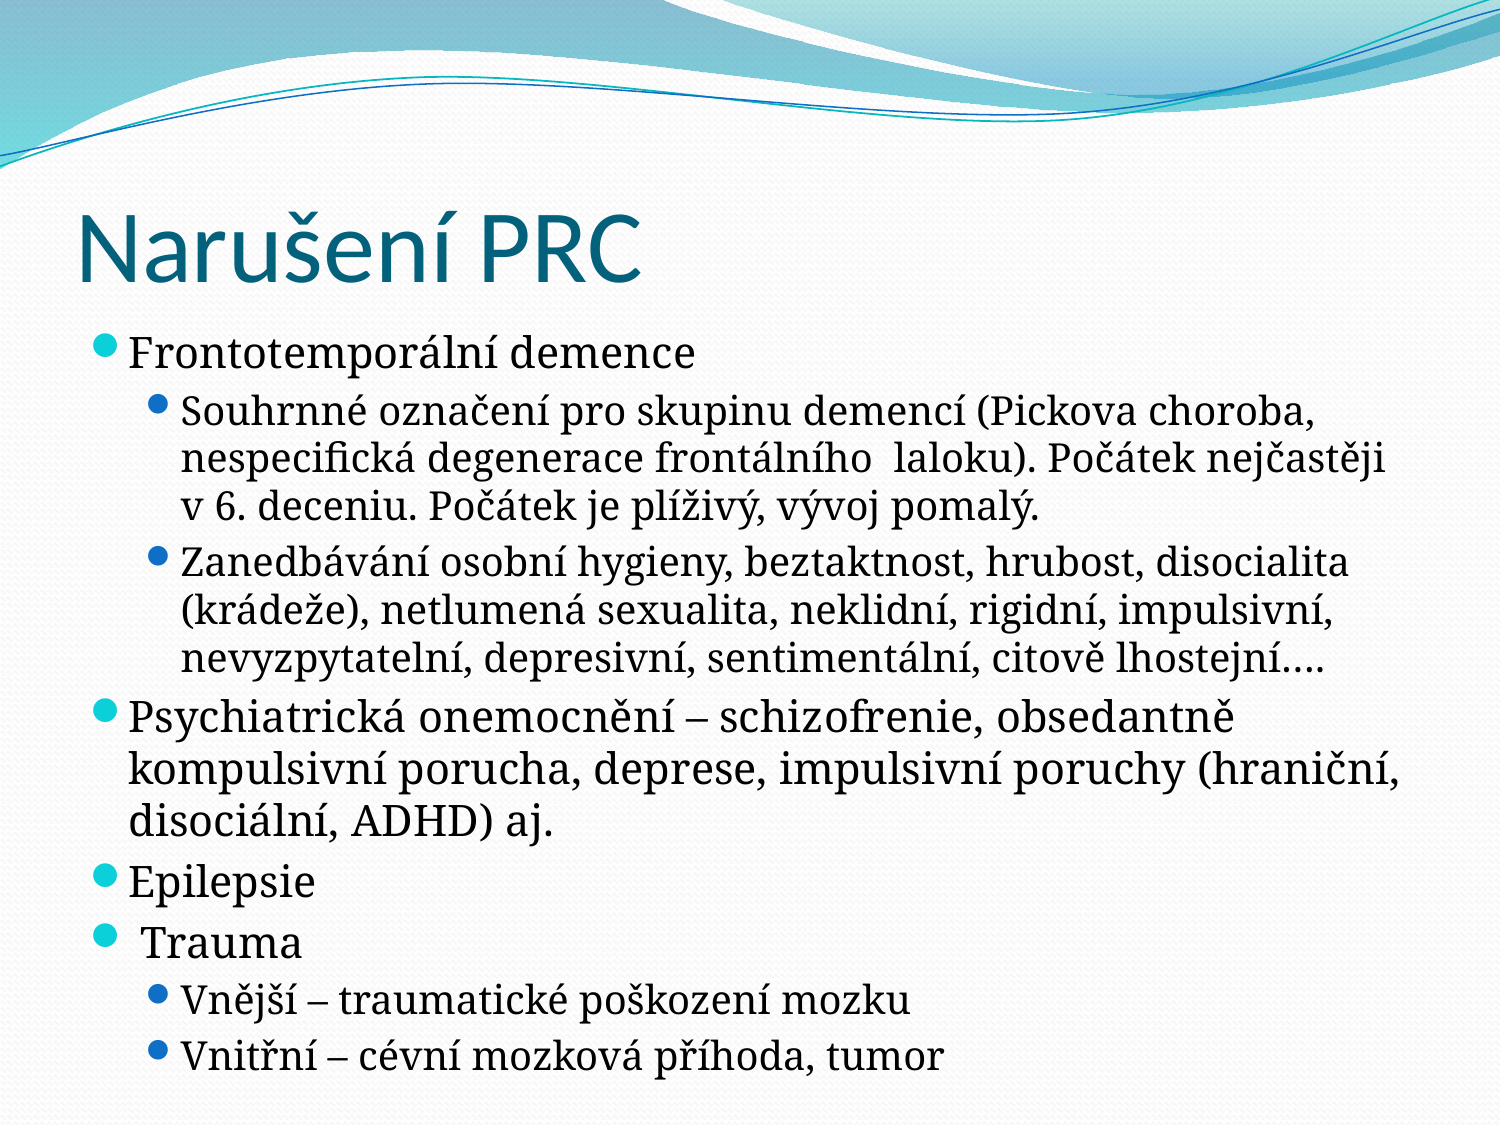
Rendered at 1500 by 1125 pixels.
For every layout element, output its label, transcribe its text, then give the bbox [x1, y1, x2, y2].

title Narušení PRC [75, 115, 1425, 303]
list Frontotemporální demence Souhrnné označení pro skupinu demencí (Pickova choroba, nespecifická degenerace frontálního laloku). Počátek nejčastěji v 6. deceniu. Počátek je plíživý, vývoj pomalý. Zanedbávání osobní hygieny, beztaktnost, hrubost, disocialita (krádeže), netlumená sexualita, neklidní, rigidní, impulsivní, nevyzpytatelní, depresivní, sentimentální, citově lhostejní…. Psychiatrická onemocnění – schizofrenie, obsedantně kompulsivní porucha, deprese, impulsivní poruchy (hraniční, disociální, ADHD) aj. Epilepsie Trauma Vnější – traumatické poškození mozku Vnitřní – cévní mozková příhoda, tumor [75, 317, 1425, 1102]
